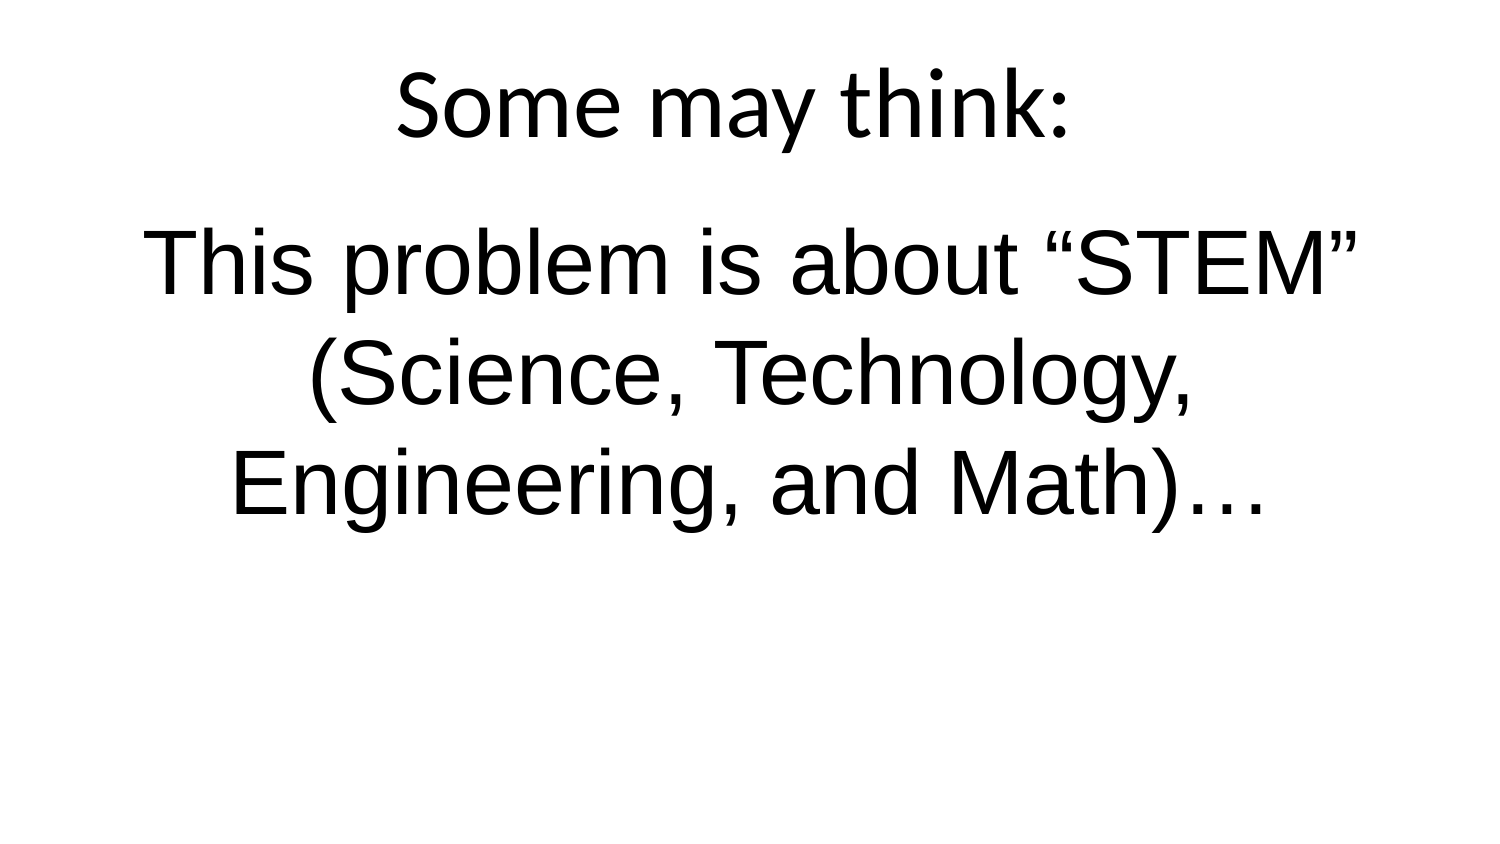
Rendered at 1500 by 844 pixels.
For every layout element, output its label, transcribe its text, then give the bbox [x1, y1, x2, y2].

text_box Some may think: [104, 29, 1388, 165]
text_box This problem is about “STEM” (Science, Technology, Engineering, and Math)… [77, 195, 1427, 761]
